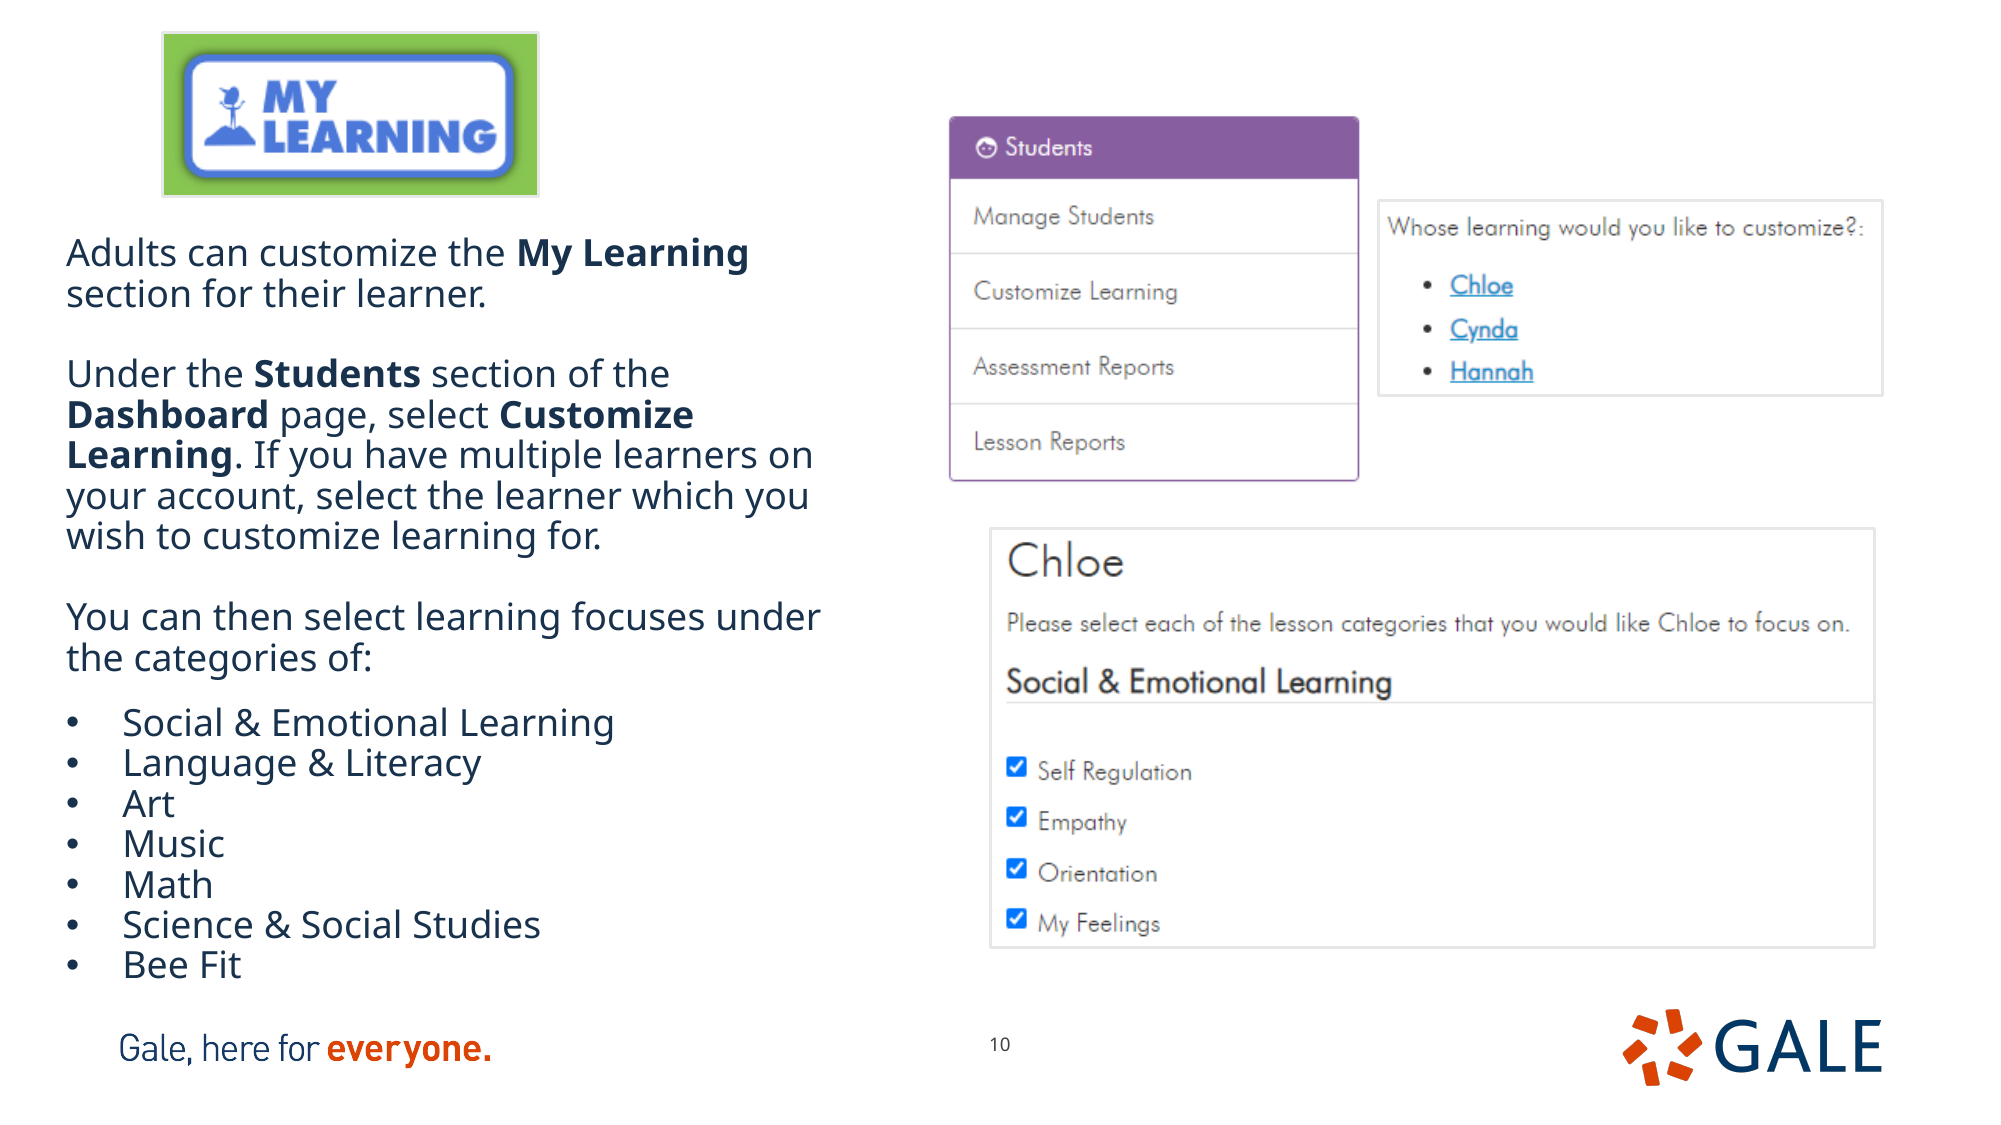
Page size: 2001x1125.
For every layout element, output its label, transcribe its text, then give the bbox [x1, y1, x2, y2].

picture [164, 33, 537, 195]
picture [91, 1011, 529, 1086]
picture [991, 530, 1874, 946]
picture [940, 104, 1372, 491]
picture [1379, 201, 1881, 394]
slide_number 10 [969, 1025, 1031, 1086]
text_box Adults can customize the My Learning section for their learner. Under the Students section of the Dashboard page, select Customize Learning. If you have multiple learners on your account, select the learner which you wish to customize learning for. You can then select learning focuses under the categories of: Social & Emotional Learning Language & Literacy Art Music Math Science & Social Studies Bee Fit [51, 226, 891, 1011]
picture [1622, 1009, 1882, 1086]
